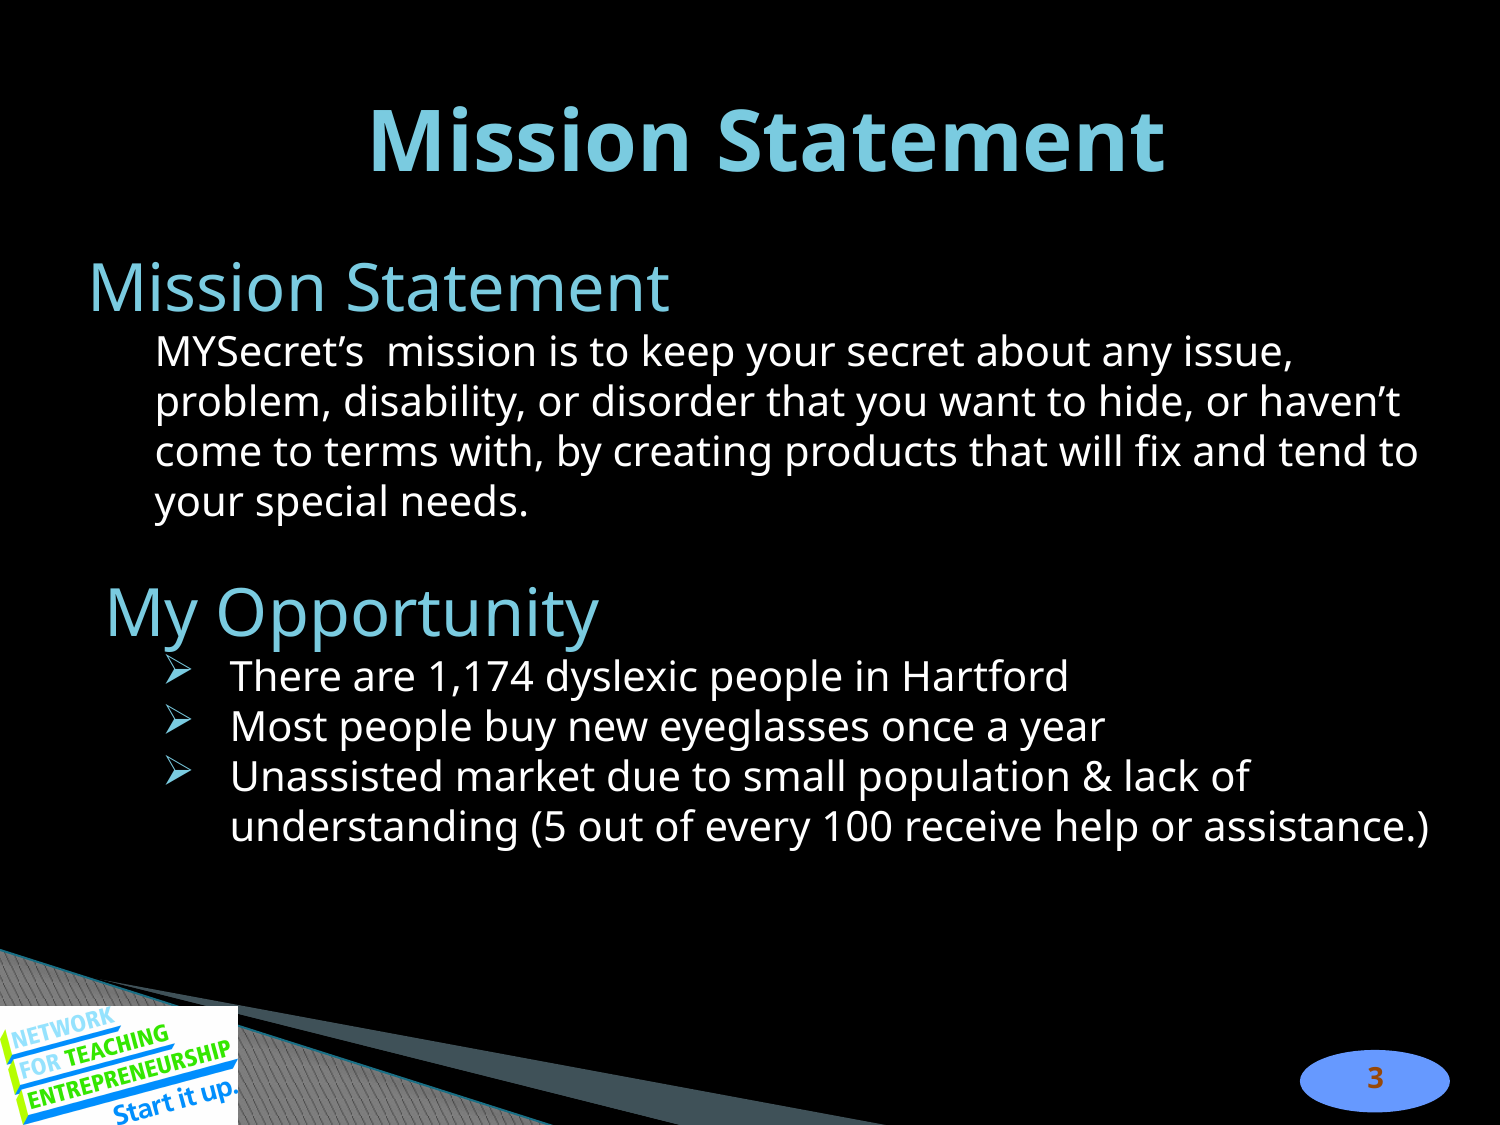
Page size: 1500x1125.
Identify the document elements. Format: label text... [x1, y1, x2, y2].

picture [0, 952, 543, 1125]
text_box Mission Statement MYSecret’s mission is to keep your secret about any issue, problem, disability, or disorder that you want to hide, or haven’t come to terms with, by creating products that will fix and tend to your special needs. My Opportunity There are 1,174 dyslexic people in Hartford Most people buy new eyeglasses once a year Unassisted market due to small population & lack of understanding (5 out of every 100 receive help or assistance.) [50, 237, 1450, 963]
title Mission Statement [87, 50, 1438, 225]
